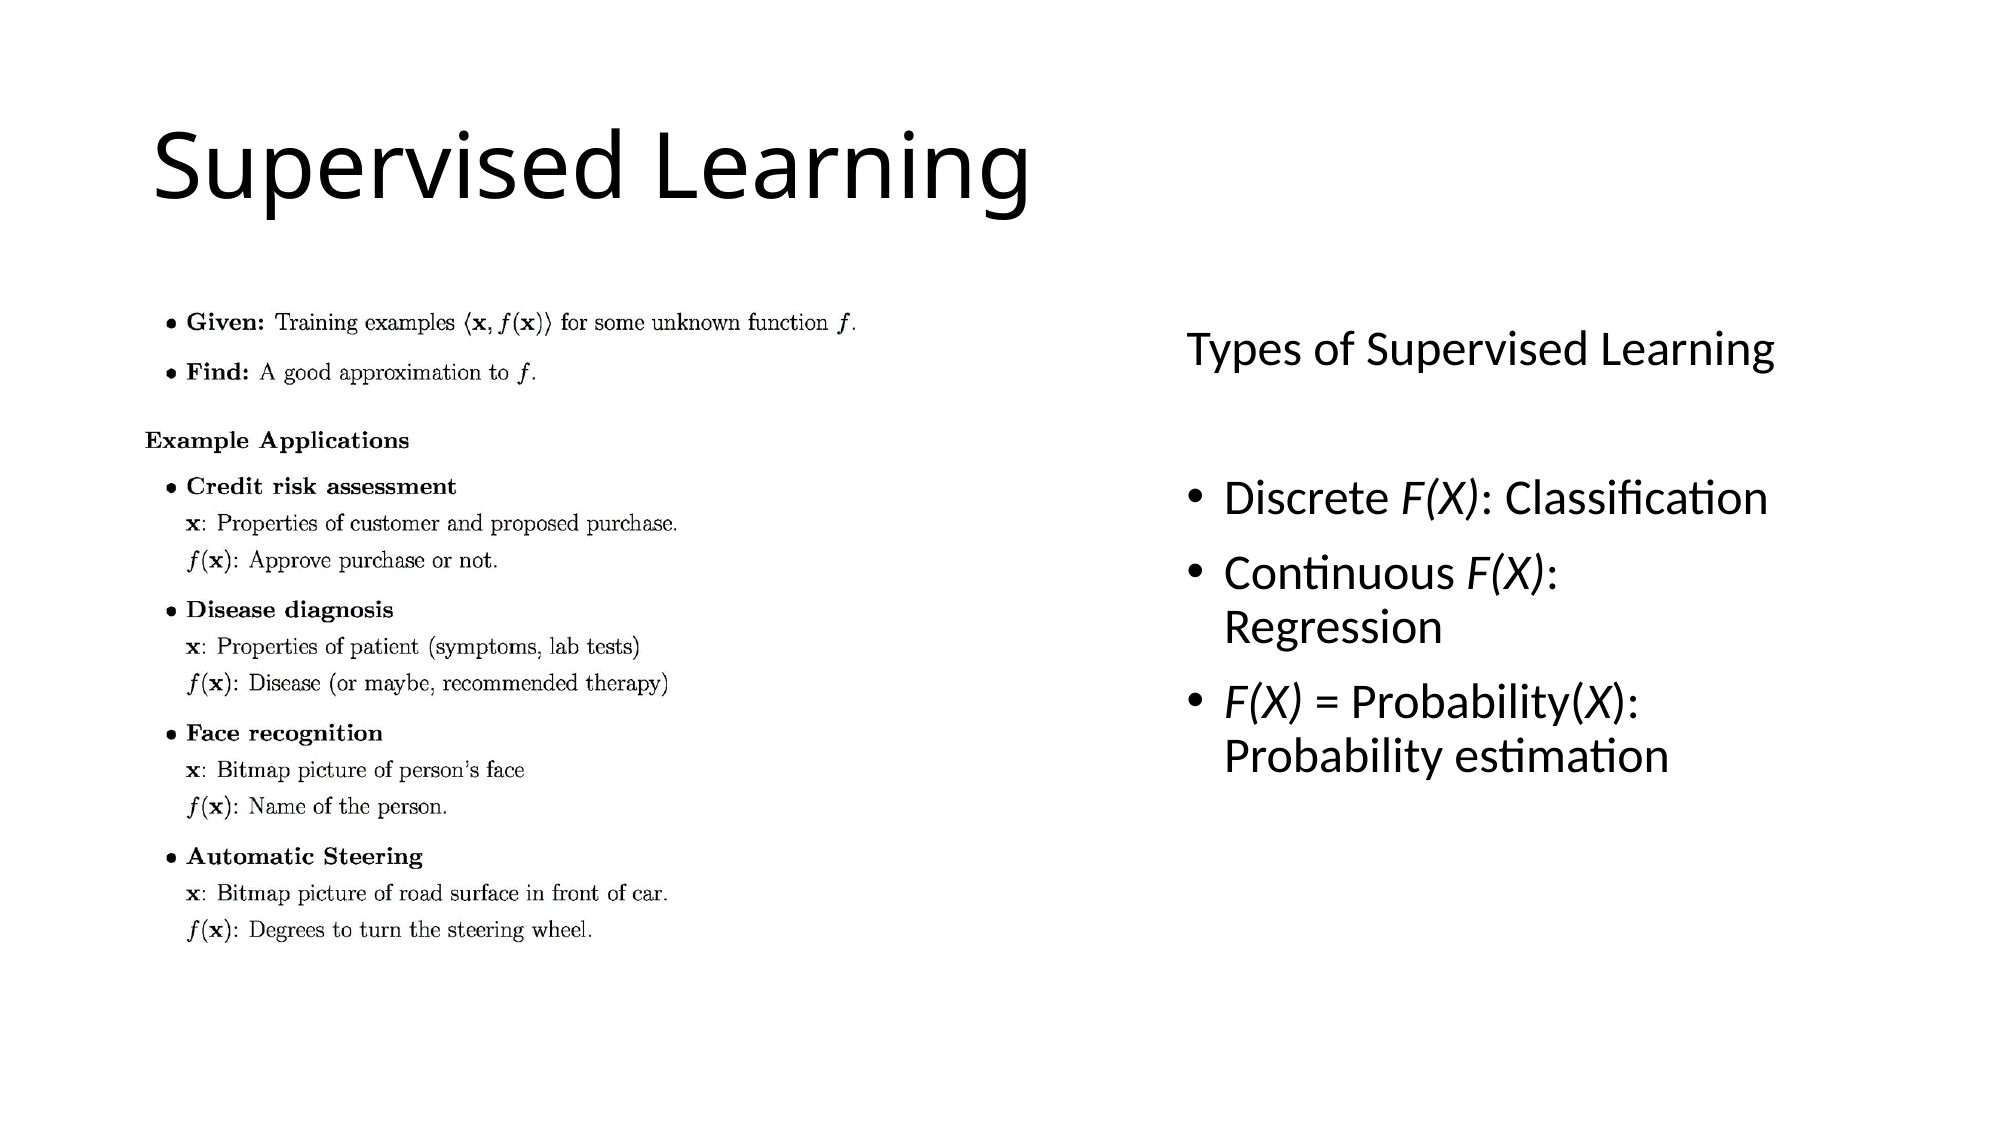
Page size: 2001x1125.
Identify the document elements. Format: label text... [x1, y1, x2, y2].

picture [41, 277, 1172, 992]
list Types of Supervised Learning Discrete F(X): Classification Continuous F(X): Regression F(X) = Probability(X): Probability estimation [1171, 314, 1800, 1029]
title Supervised Learning [137, 59, 1863, 278]
